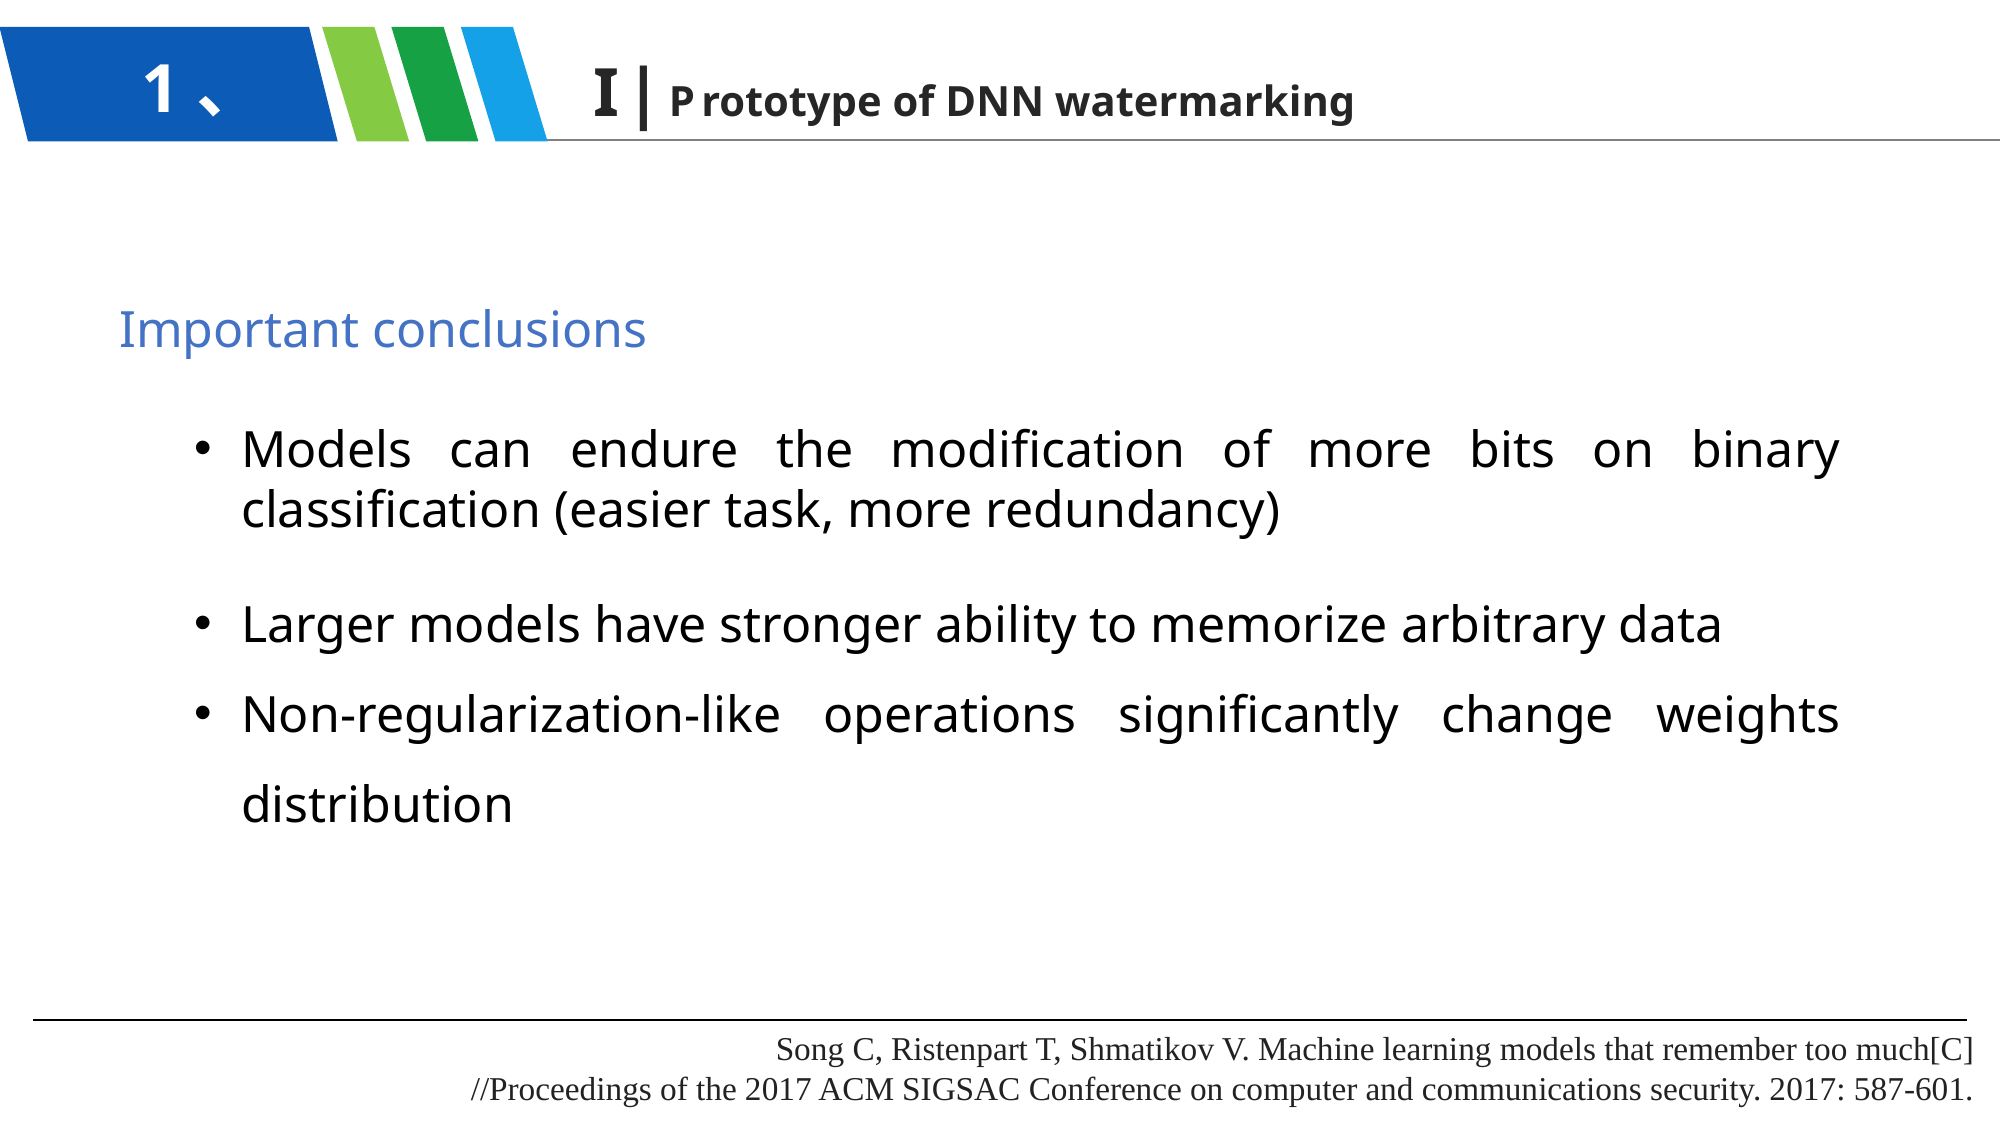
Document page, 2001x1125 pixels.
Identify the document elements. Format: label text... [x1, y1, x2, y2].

text_box Song C, Ristenpart T, Shmatikov V. Machine learning models that remember too much[C] //Proceedings of the 2017 ACM SIGSAC Conference on computer and communications security. 2017: 587-601. [89, 1019, 1991, 1115]
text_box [0, 26, 2000, 142]
text_box Important conclusions Models can endure the modification of more bits on binary classification (easier task, more redundancy) Larger models have stronger ability to memorize arbitrary data Non-regularization-like operations significantly change weights distribution [104, 290, 1856, 840]
